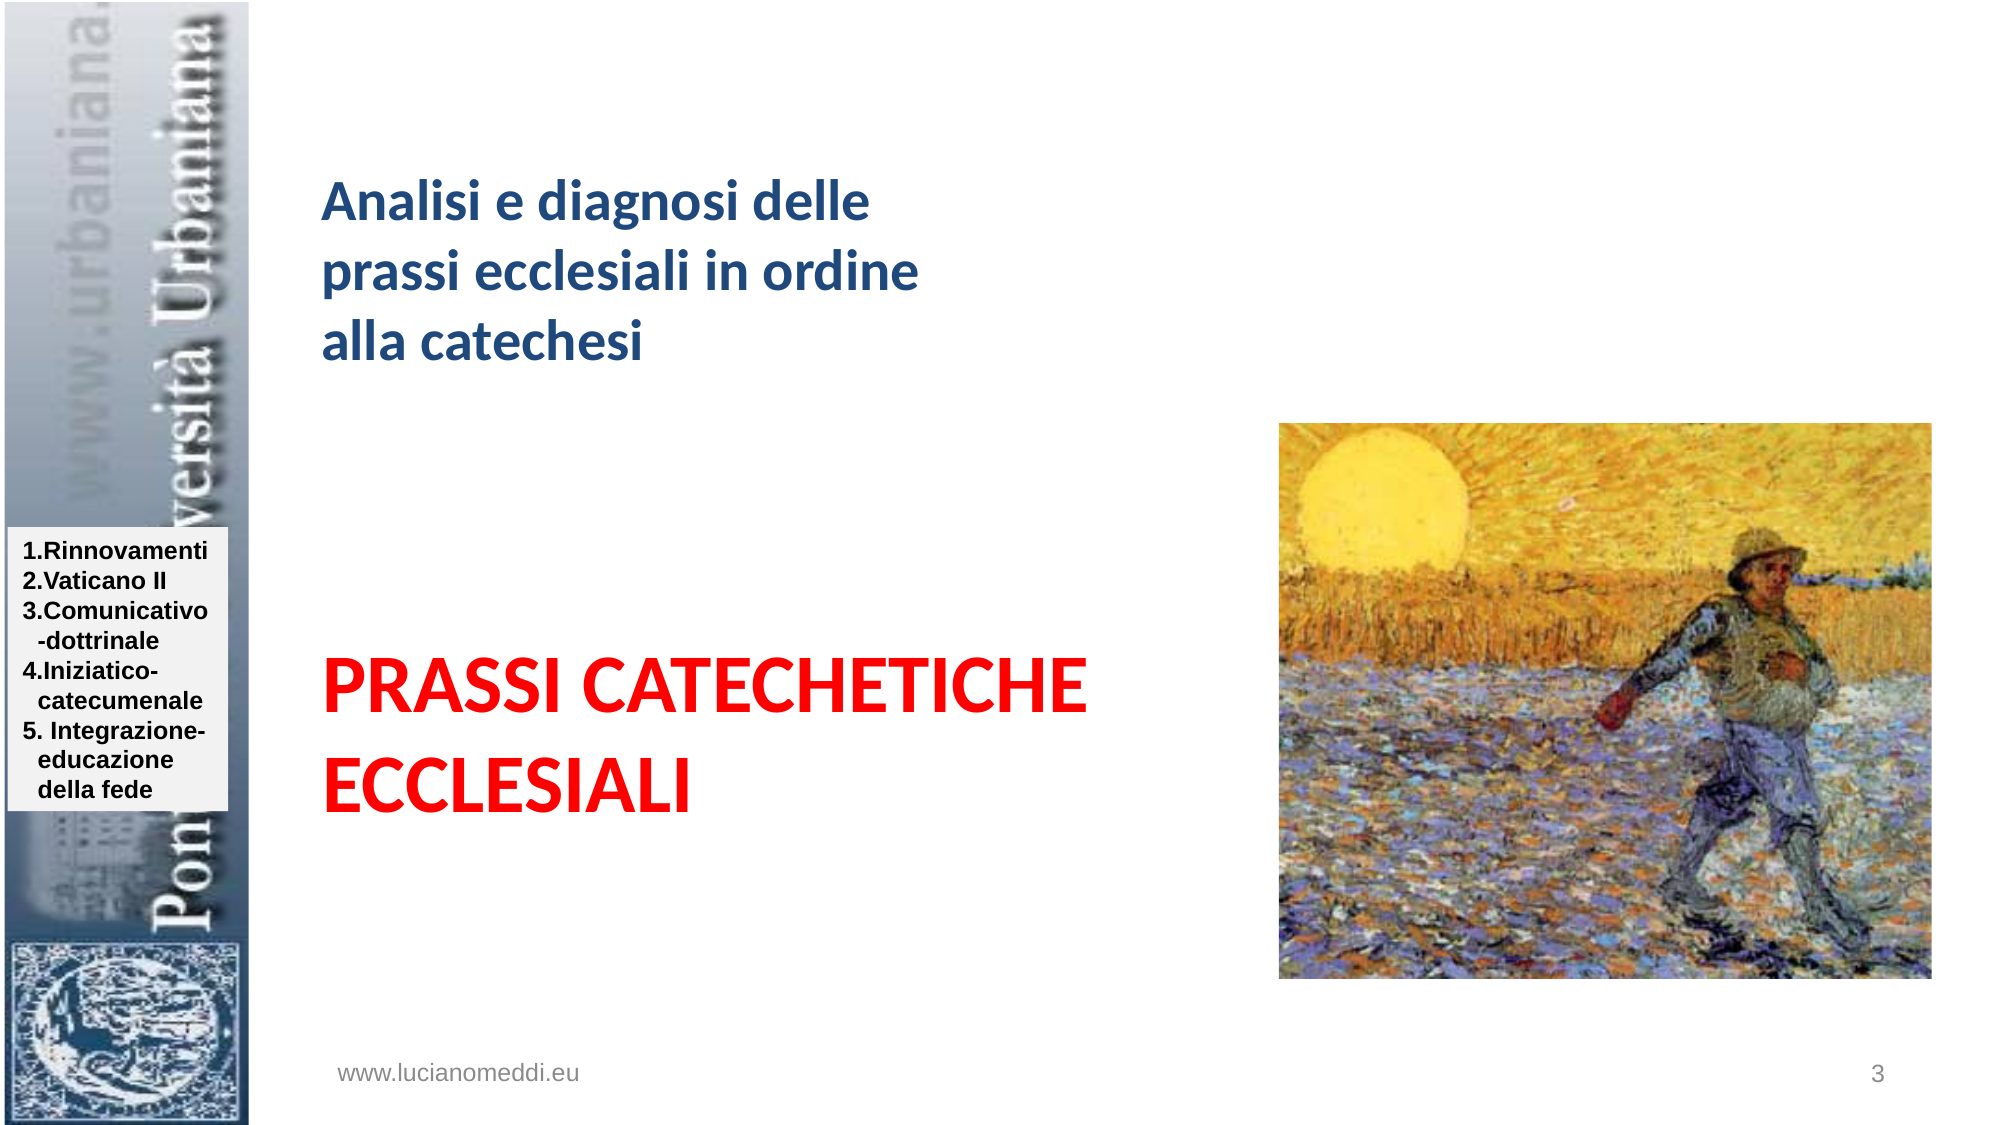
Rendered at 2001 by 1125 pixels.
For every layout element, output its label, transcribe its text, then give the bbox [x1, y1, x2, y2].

picture [1278, 423, 1932, 979]
slide_number 3 [1433, 1042, 1900, 1103]
title Prassi catechetiche ecclesiali [307, 621, 1221, 976]
list Analisi e diagnosi delle prassi ecclesiali in ordine alla catechesi [305, 133, 1221, 380]
slide_number www.lucianomeddi.eu [322, 1041, 790, 1101]
picture [4, 2, 249, 1125]
